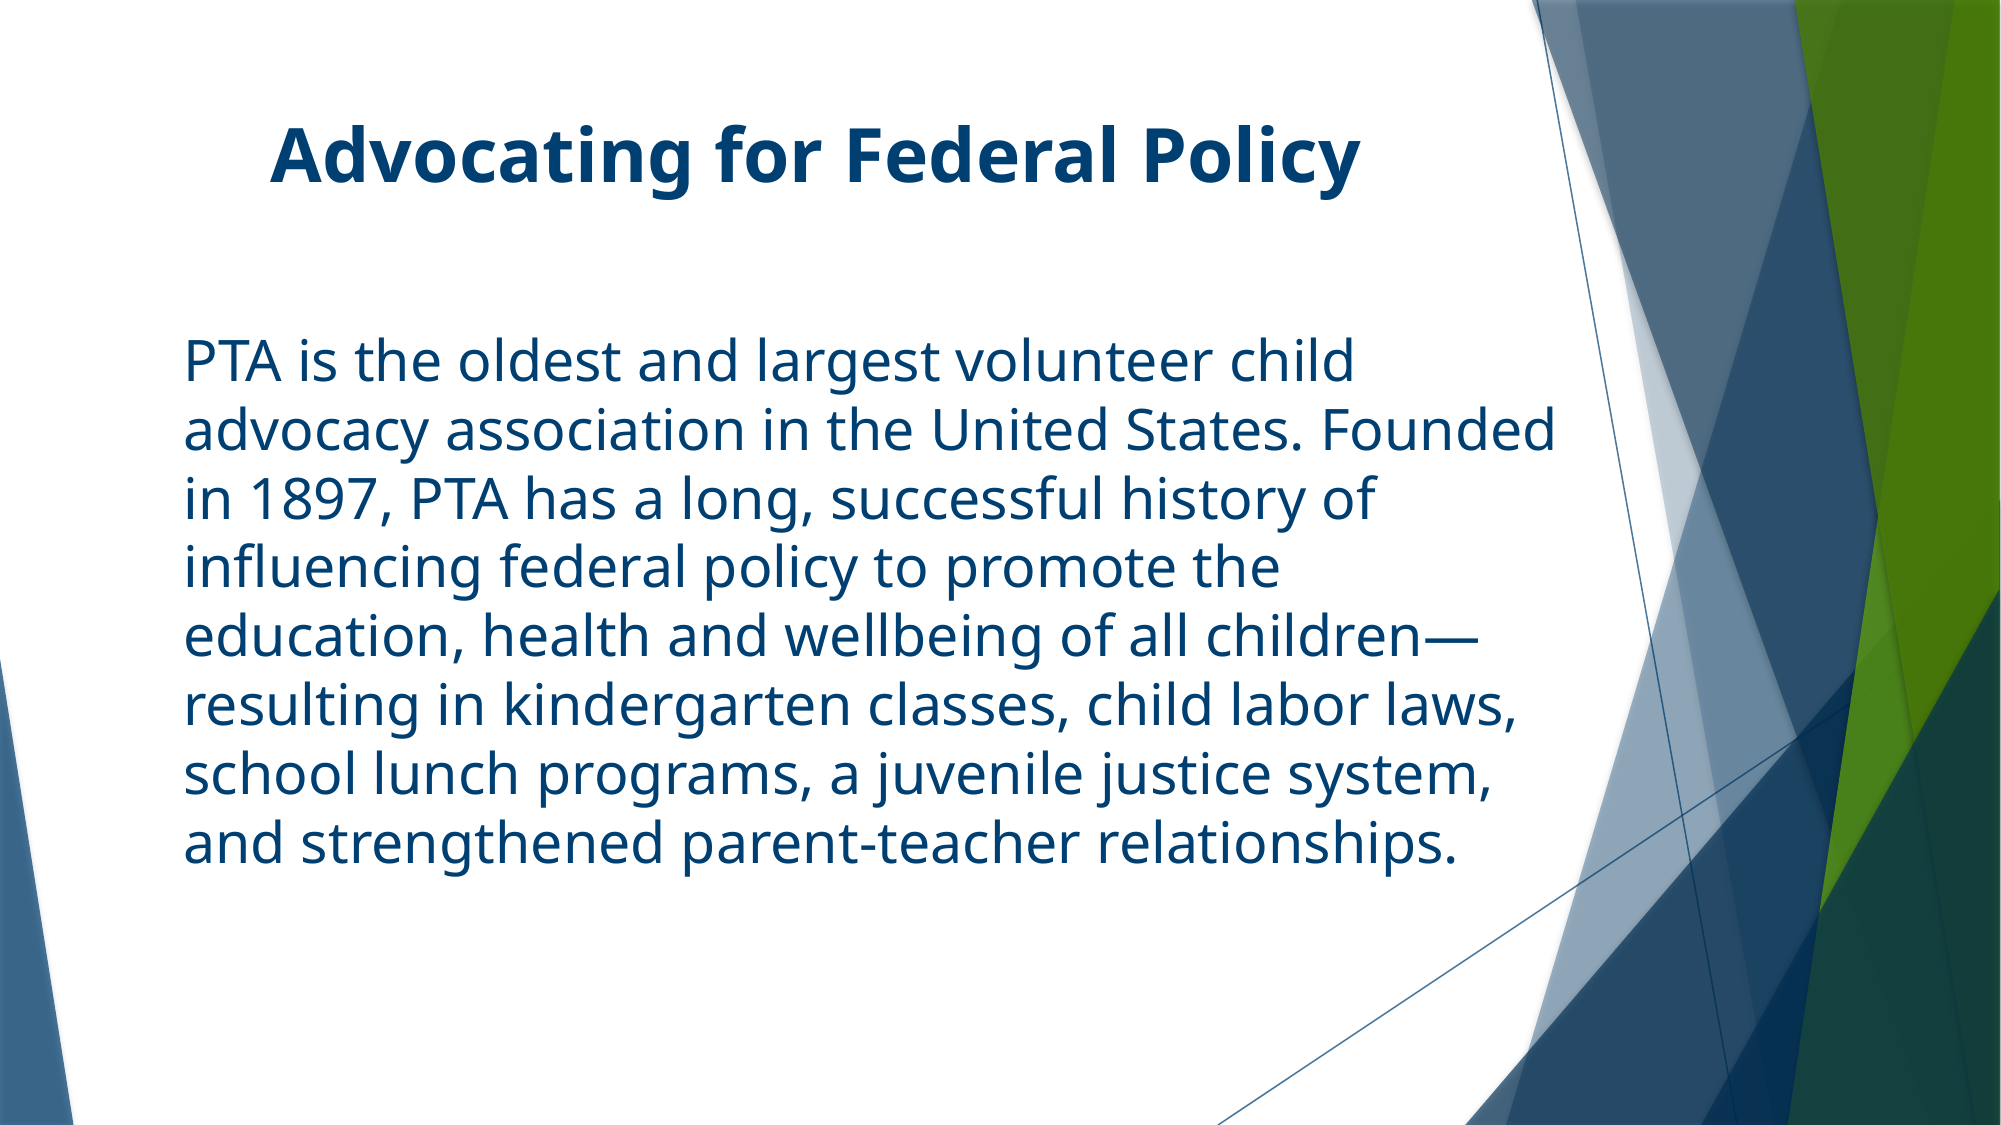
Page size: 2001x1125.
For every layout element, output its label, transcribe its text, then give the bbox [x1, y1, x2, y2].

title Advocating for Federal Policy [111, 99, 1522, 317]
list PTA is the oldest and largest volunteer child advocacy association in the United States. Founded in 1897, PTA has a long, successful history of influencing federal policy to promote the education, health and wellbeing of all children—resulting in kindergarten classes, child labor laws, school lunch programs, a juvenile justice system, and strengthened parent-teacher relationships. [168, 316, 1579, 954]
